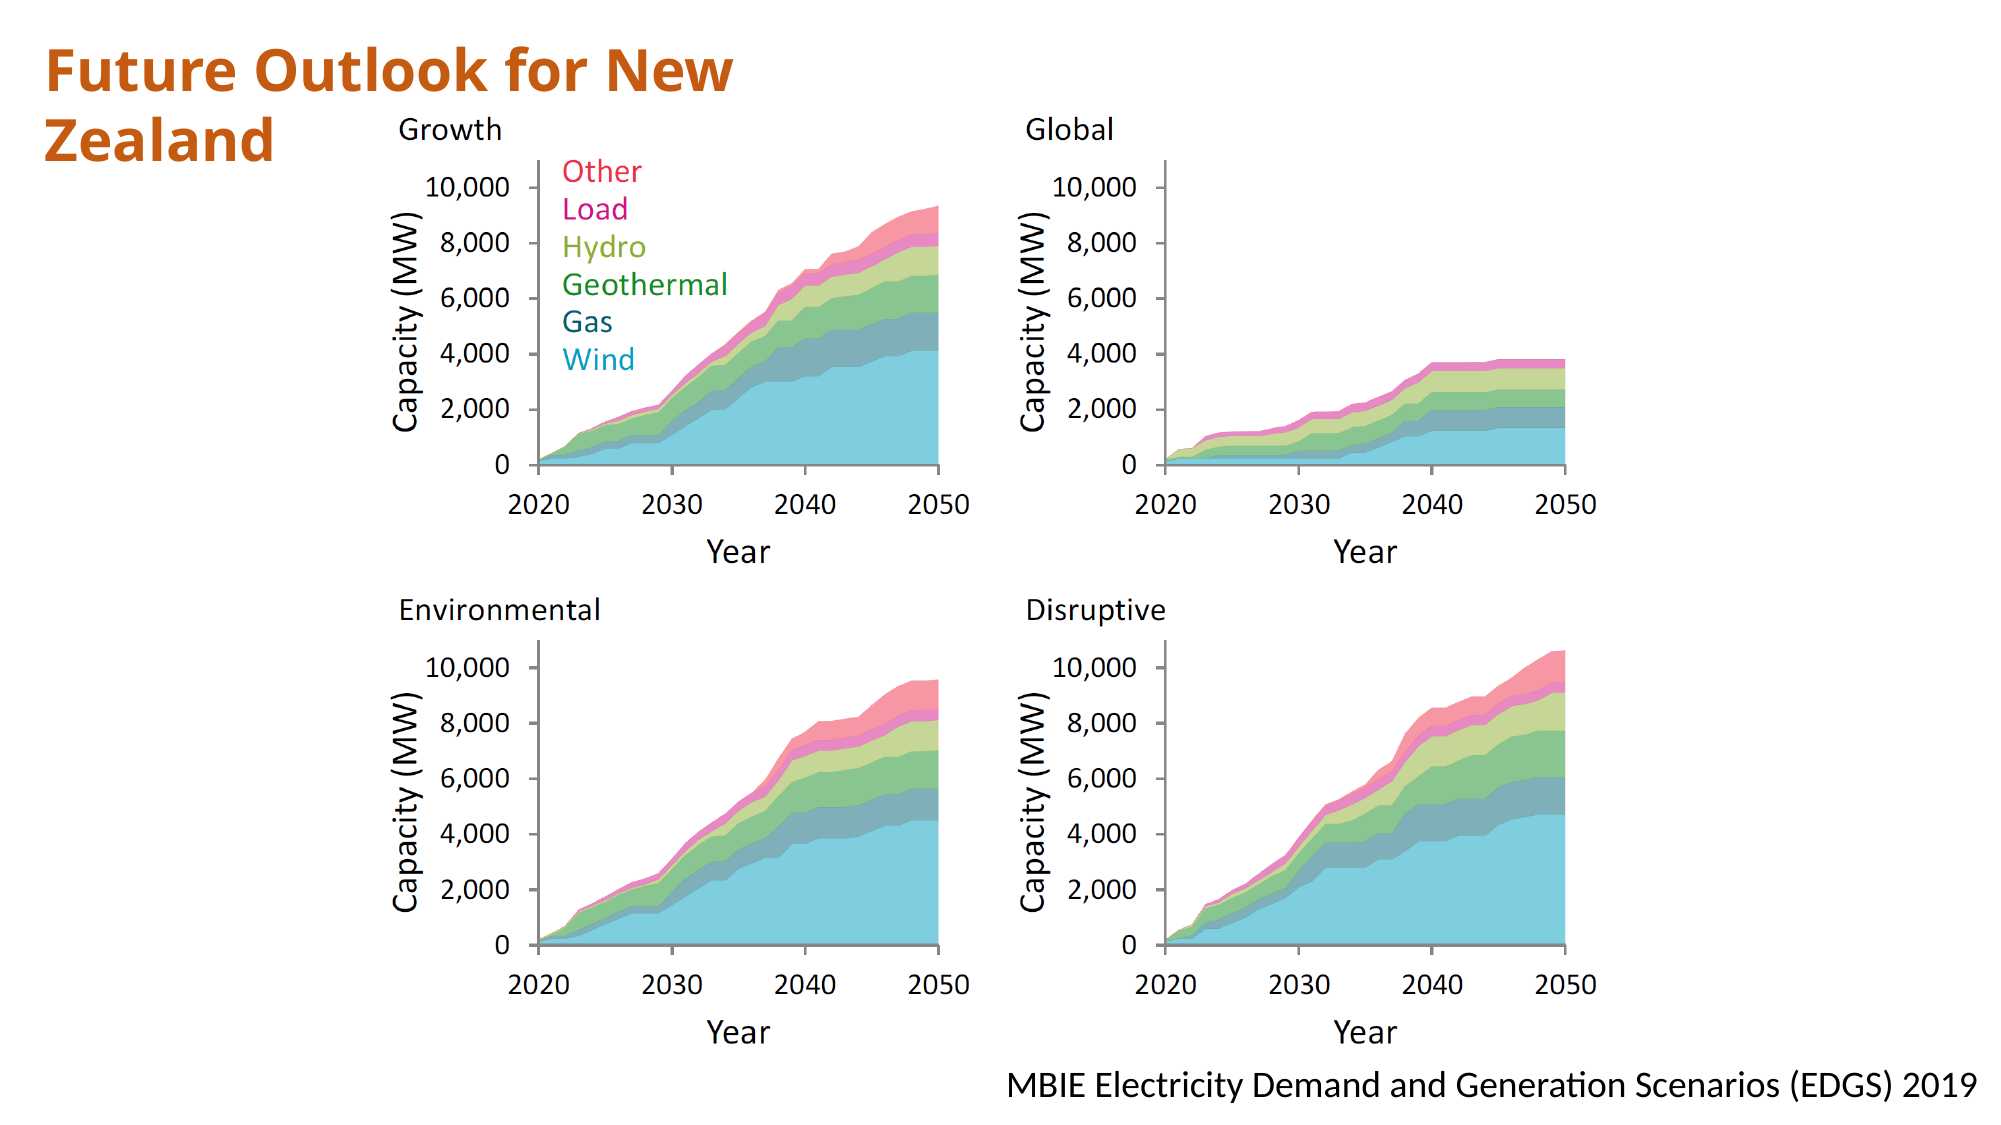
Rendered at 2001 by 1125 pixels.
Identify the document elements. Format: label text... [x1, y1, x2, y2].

text_box MBIE Electricity Demand and Generation Scenarios (EDGS) 2019 [991, 1052, 1994, 1113]
picture [364, 106, 1617, 1068]
text_box Future Outlook for New Zealand [30, 25, 871, 181]
